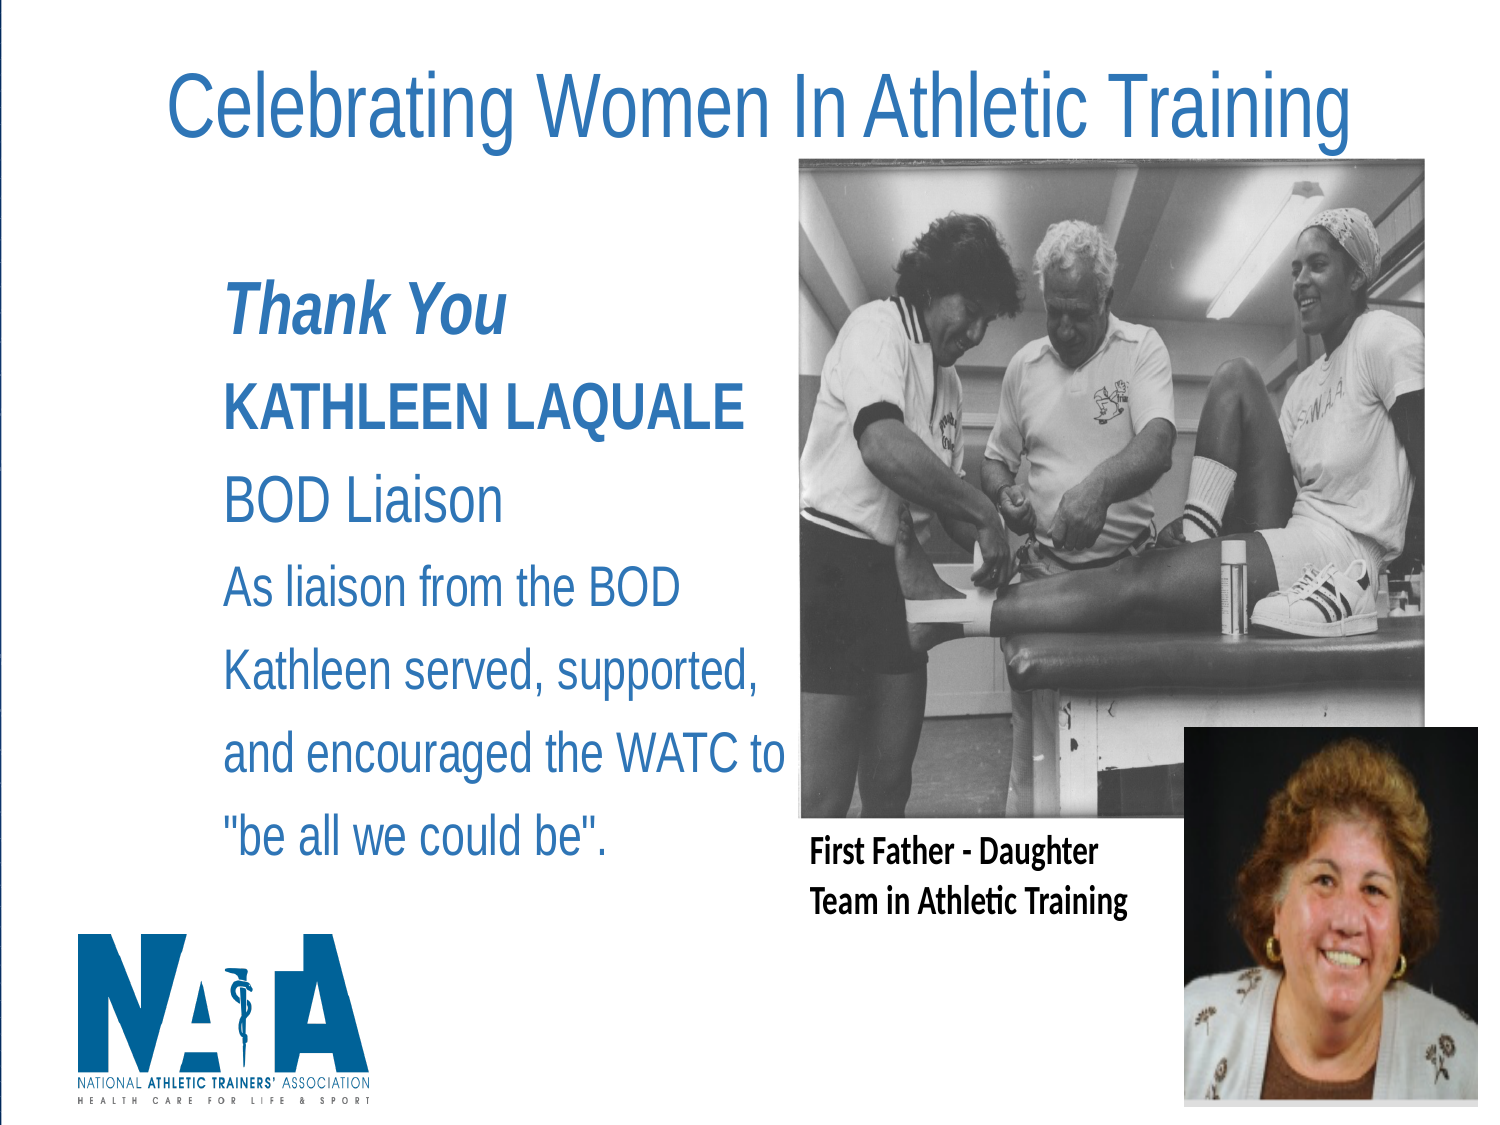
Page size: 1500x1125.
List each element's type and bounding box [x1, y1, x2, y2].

text_box [1, 0, 1500, 1125]
